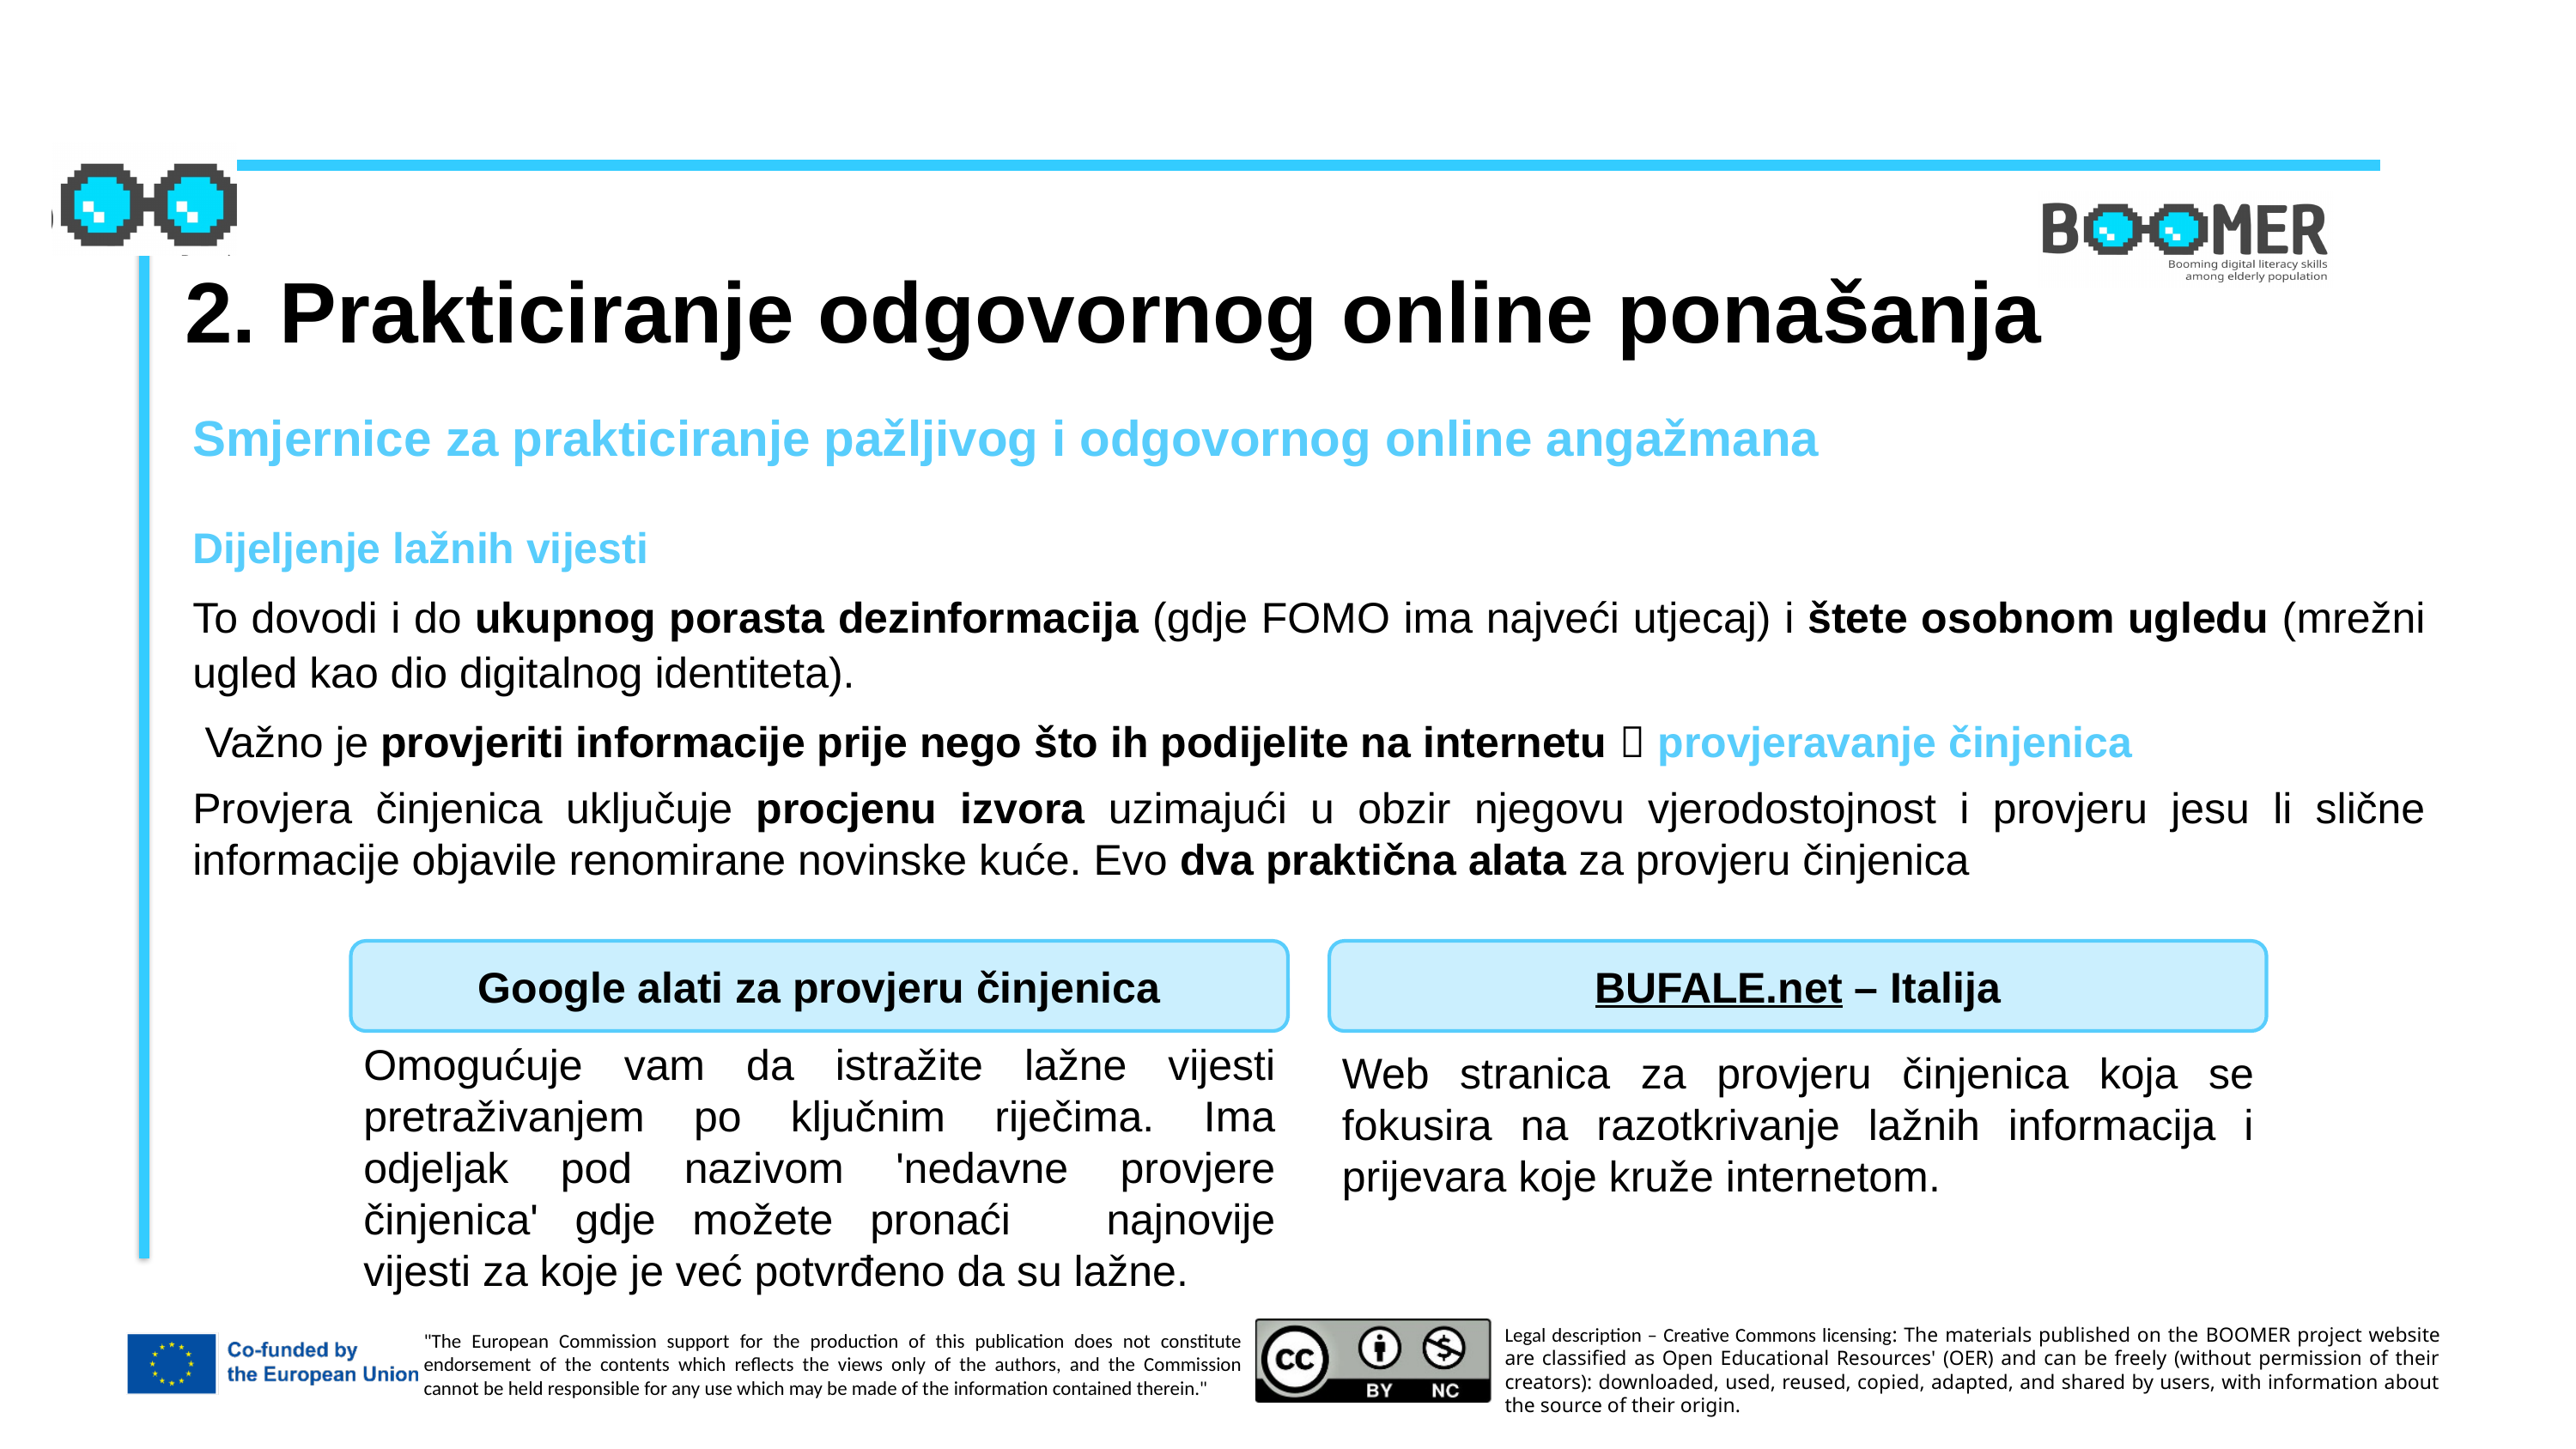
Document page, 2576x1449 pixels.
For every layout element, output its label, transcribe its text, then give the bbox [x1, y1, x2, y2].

text_box Omogućuje vam da istražite lažne vijesti pretraživanjem po ključnim riječima. Ima odjeljak pod nazivom 'nedavne provjere činjenica' gdje možete pronaći najnovije vijesti za koje je već potvrđeno da su lažne. [350, 1031, 1289, 1301]
picture [52, 142, 237, 256]
picture [1255, 1318, 1492, 1403]
text_box Smjernice za prakticiranje pažljivog i odgovornog online angažmana Dijeljenje lažnih vijesti To dovodi i do ukupnog porasta dezinformacija (gdje FOMO ima najveći utjecaj) i štete osobnom ugledu (mrežni ugled kao dio digitalnog identiteta). Važno je provjeriti informacije prije nego što ih podijelite na internetu  provjeravanje činjenica Provjera činjenica uključuje procjenu izvora uzimajući u obzir njegovu vjerodostojnost i provjeru jesu li slične informacije objavile renomirane novinske kuće. Evo dva praktična alata za provjeru činjenica [179, 399, 2439, 890]
text_box Google alati za provjeru činjenica [349, 938, 1291, 1031]
text_box Web stranica za provjeru činjenica koja se fokusira na razotkrivanje lažnih informacija i prijevara koje kruže internetom. [1329, 1040, 2267, 1208]
picture [124, 1331, 441, 1397]
picture [2038, 191, 2334, 288]
text_box 2. Prakticiranje odgovornog online ponašanja [171, 251, 2209, 367]
text_box BUFALE.net – Italija [1327, 938, 2269, 1034]
